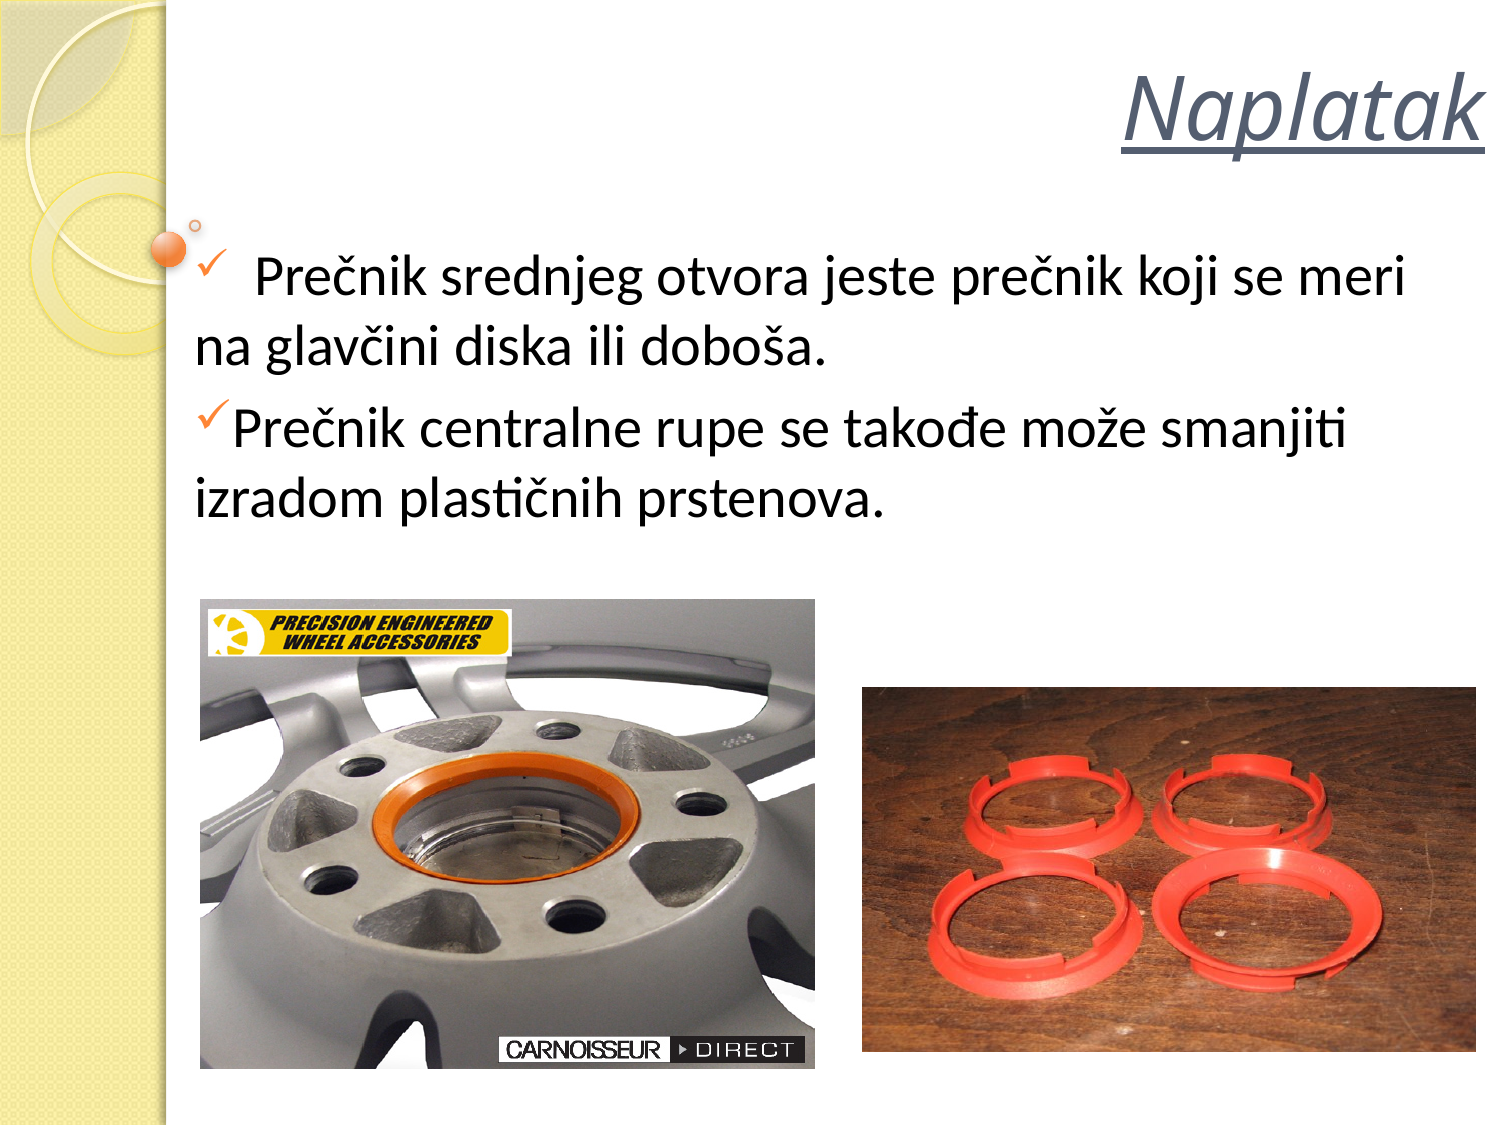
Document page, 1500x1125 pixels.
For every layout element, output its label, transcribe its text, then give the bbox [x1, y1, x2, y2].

title Naplatak [285, 0, 1500, 166]
subtitle Prečnik srednjeg otvora jeste prečnik koji se meri na glavčini diska ili doboša. Prečnik centralne rupe se takođe može smanjiti izradom plastičnih prstenova. [174, 237, 1450, 1063]
picture [199, 599, 815, 1069]
picture [862, 687, 1477, 1053]
